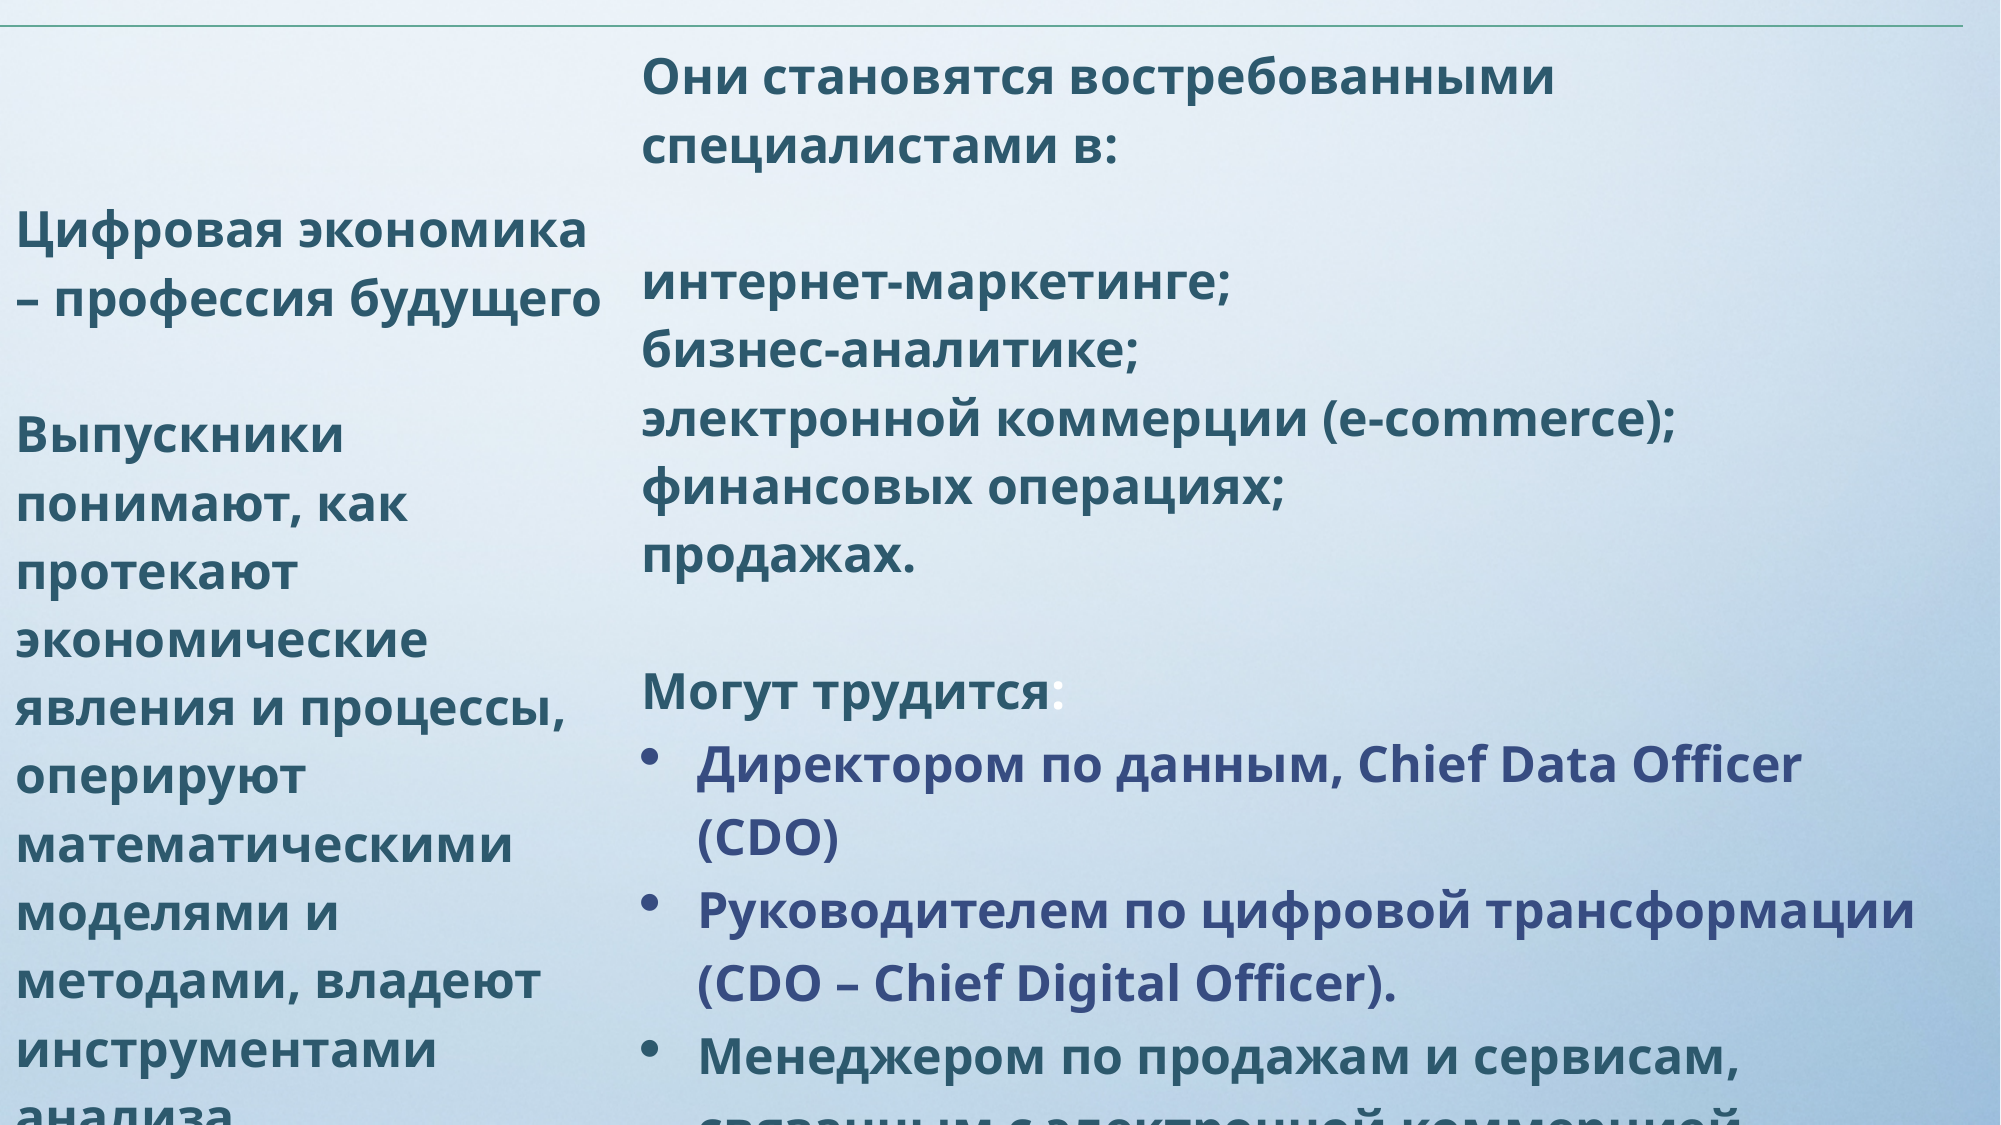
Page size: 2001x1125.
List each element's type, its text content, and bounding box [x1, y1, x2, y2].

picture [0, 0, 2001, 1125]
table_header Они становятся востребованными специалистами в: интернет-маркетинге; бизнес-аналитике; электронной коммерции (e-commerce); финансовых операциях; продажах. Могут трудится: Директором по данным, Chief Data Officer (CDO) Руководителем по цифровой трансформации (CDO – Chief Digital Officer). Менеджером по продажам и сервисам, связанным с электронной коммерцией Специалистом по развитию бизнеса и т.д. [626, 27, 1963, 1125]
table_header Цифровая экономика – профессия будущего Выпускники понимают, как протекают экономические явления и процессы, оперируют математическими моделями и методами, владеют инструментами анализа. [0, 27, 626, 1125]
